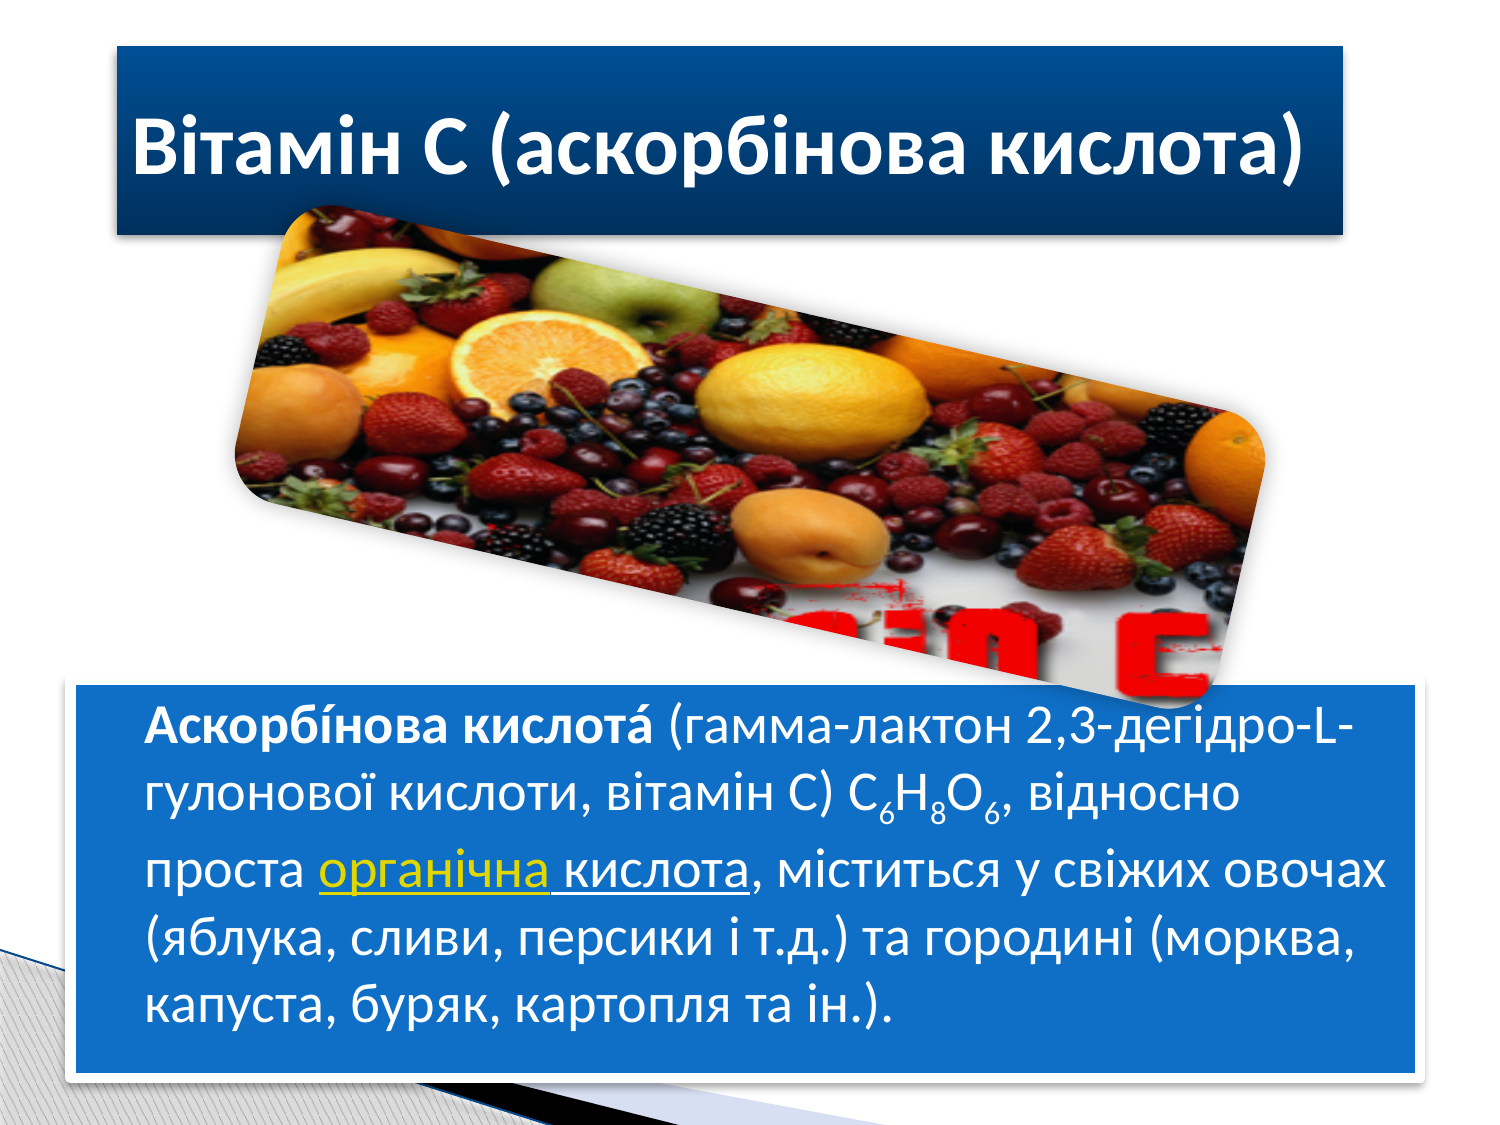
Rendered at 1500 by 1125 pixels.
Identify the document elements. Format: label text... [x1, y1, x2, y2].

picture [234, 205, 1266, 709]
list Аскорбíнова кислотá (гамма-лактон 2,3-дегідро-L-гулонової кислоти, вітамін C) C6H8O6, відносно проста органічна кислота, міститься у свіжих овочах (яблука, сливи, персики і т.д.) та городині (морква, капуста, буряк, картопля та ін.). [65, 674, 1425, 1083]
title Вітамін С (аскорбінова кислота) [117, 46, 1343, 235]
